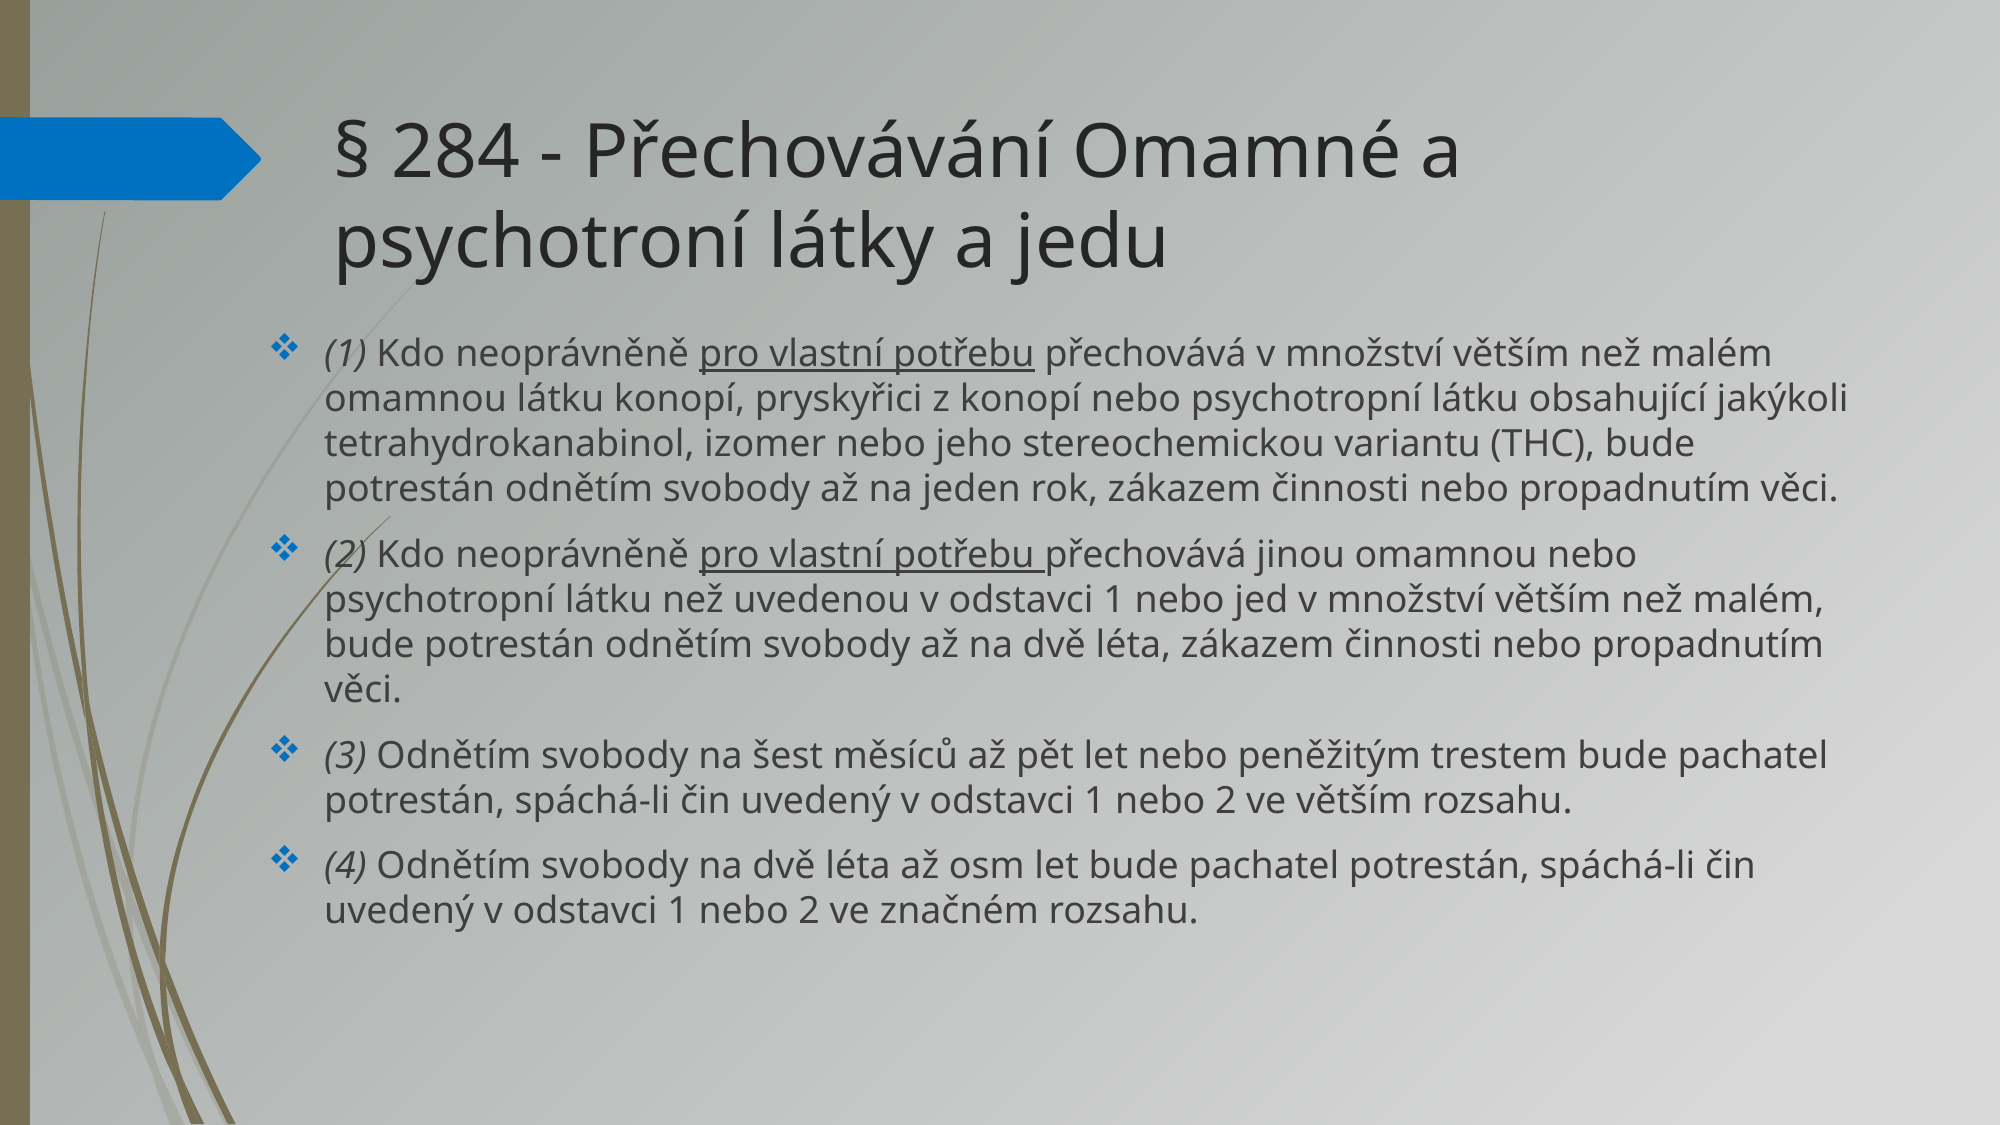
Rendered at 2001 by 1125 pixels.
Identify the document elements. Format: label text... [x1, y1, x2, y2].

list (1) Kdo neoprávněně pro vlastní potřebu přechovává v množství větším než malém omamnou látku konopí, pryskyřici z konopí nebo psychotropní látku obsahující jakýkoli tetrahydrokanabinol, izomer nebo jeho stereochemickou variantu (THC), bude potrestán odnětím svobody až na jeden rok, zákazem činnosti nebo propadnutím věci. (2) Kdo neoprávněně pro vlastní potřebu přechovává jinou omamnou nebo psychotropní látku než uvedenou v odstavci 1 nebo jed v množství větším než malém, bude potrestán odnětím svobody až na dvě léta, zákazem činnosti nebo propadnutím věci. (3) Odnětím svobody na šest měsíců až pět let nebo peněžitým trestem bude pachatel potrestán, spáchá-li čin uvedený v odstavci 1 nebo 2 ve větším rozsahu. (4) Odnětím svobody na dvě léta až osm let bude pachatel potrestán, spáchá-li čin uvedený v odstavci 1 nebo 2 ve značném rozsahu. [234, 321, 1888, 970]
title § 284 - Přechovávání Omamné a psychotroní látky a jedu [318, 95, 1781, 306]
